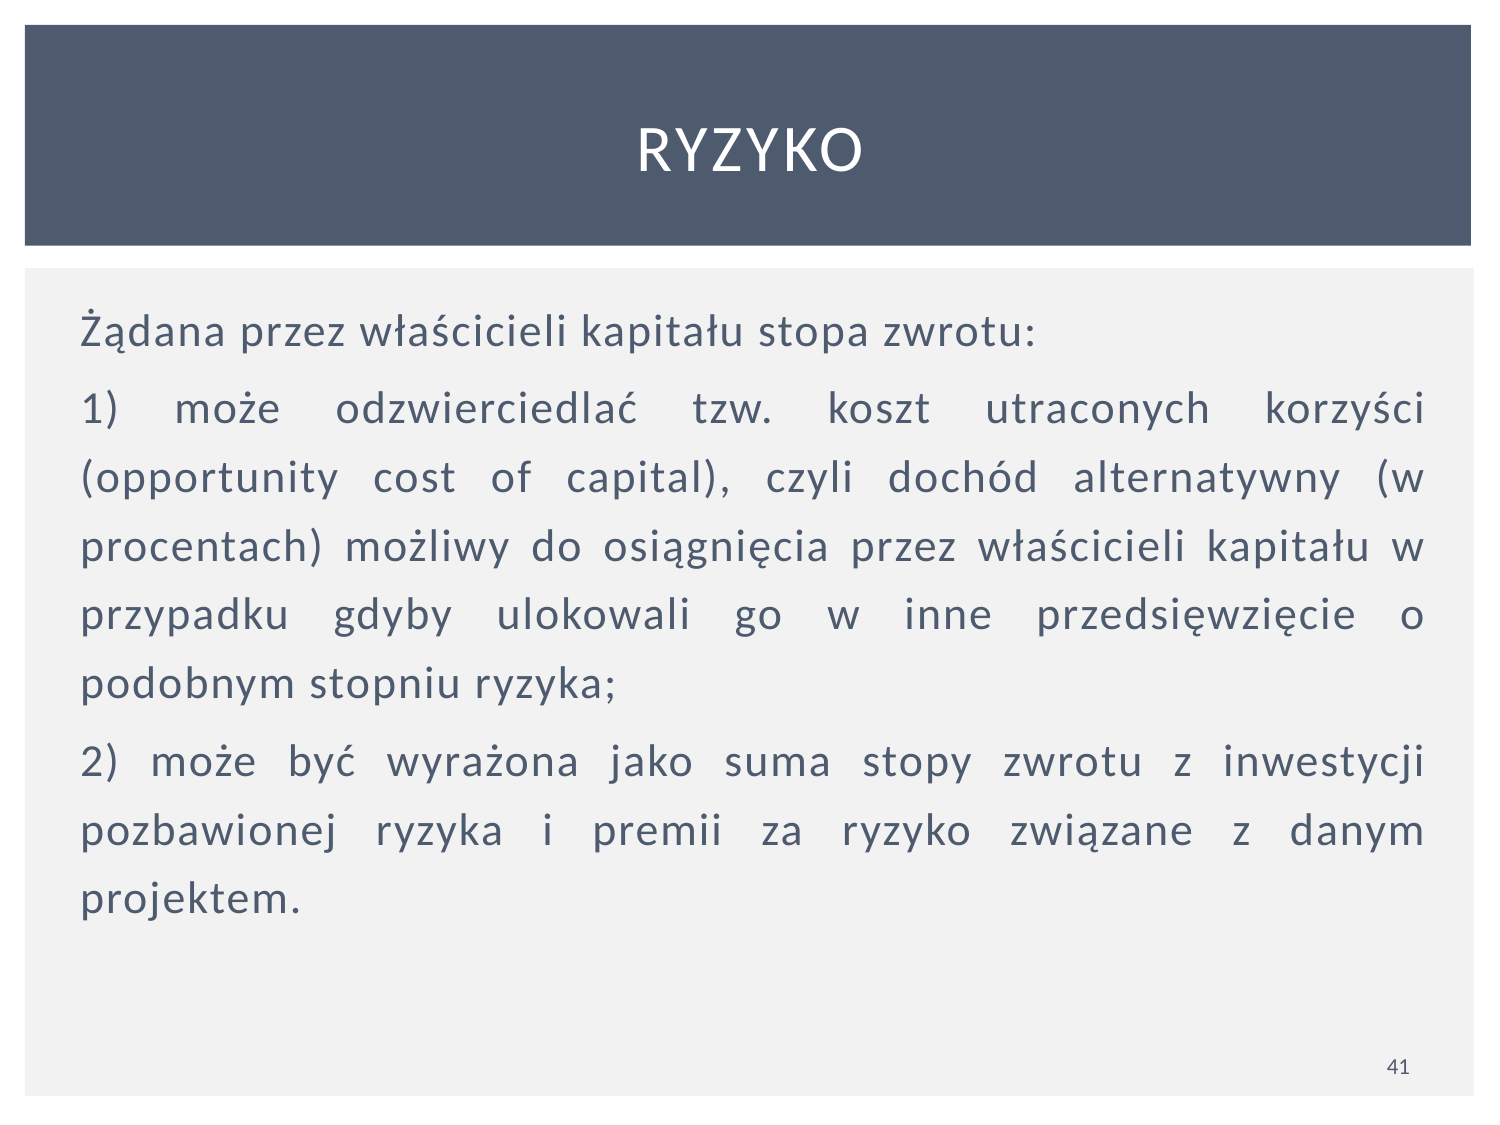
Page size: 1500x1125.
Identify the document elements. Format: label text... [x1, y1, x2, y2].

title ryzyko [62, 58, 1438, 232]
slide_number 41 [1349, 1041, 1448, 1089]
list Żądana przez właścicieli kapitału stopa zwrotu: 1) może odzwierciedlać tzw. koszt utraconych korzyści (opportunity cost of capital), czyli dochód alternatywny (w procentach) możliwy do osiągnięcia przez właścicieli kapitału w przypadku gdyby ulokowali go w inne przedsięwzięcie o podobnym stopniu ryzyka; 2) może być wyrażona jako suma stopy zwrotu z inwestycji pozbawionej ryzyka i premii za ryzyko związane z danym projektem. [64, 278, 1445, 1080]
